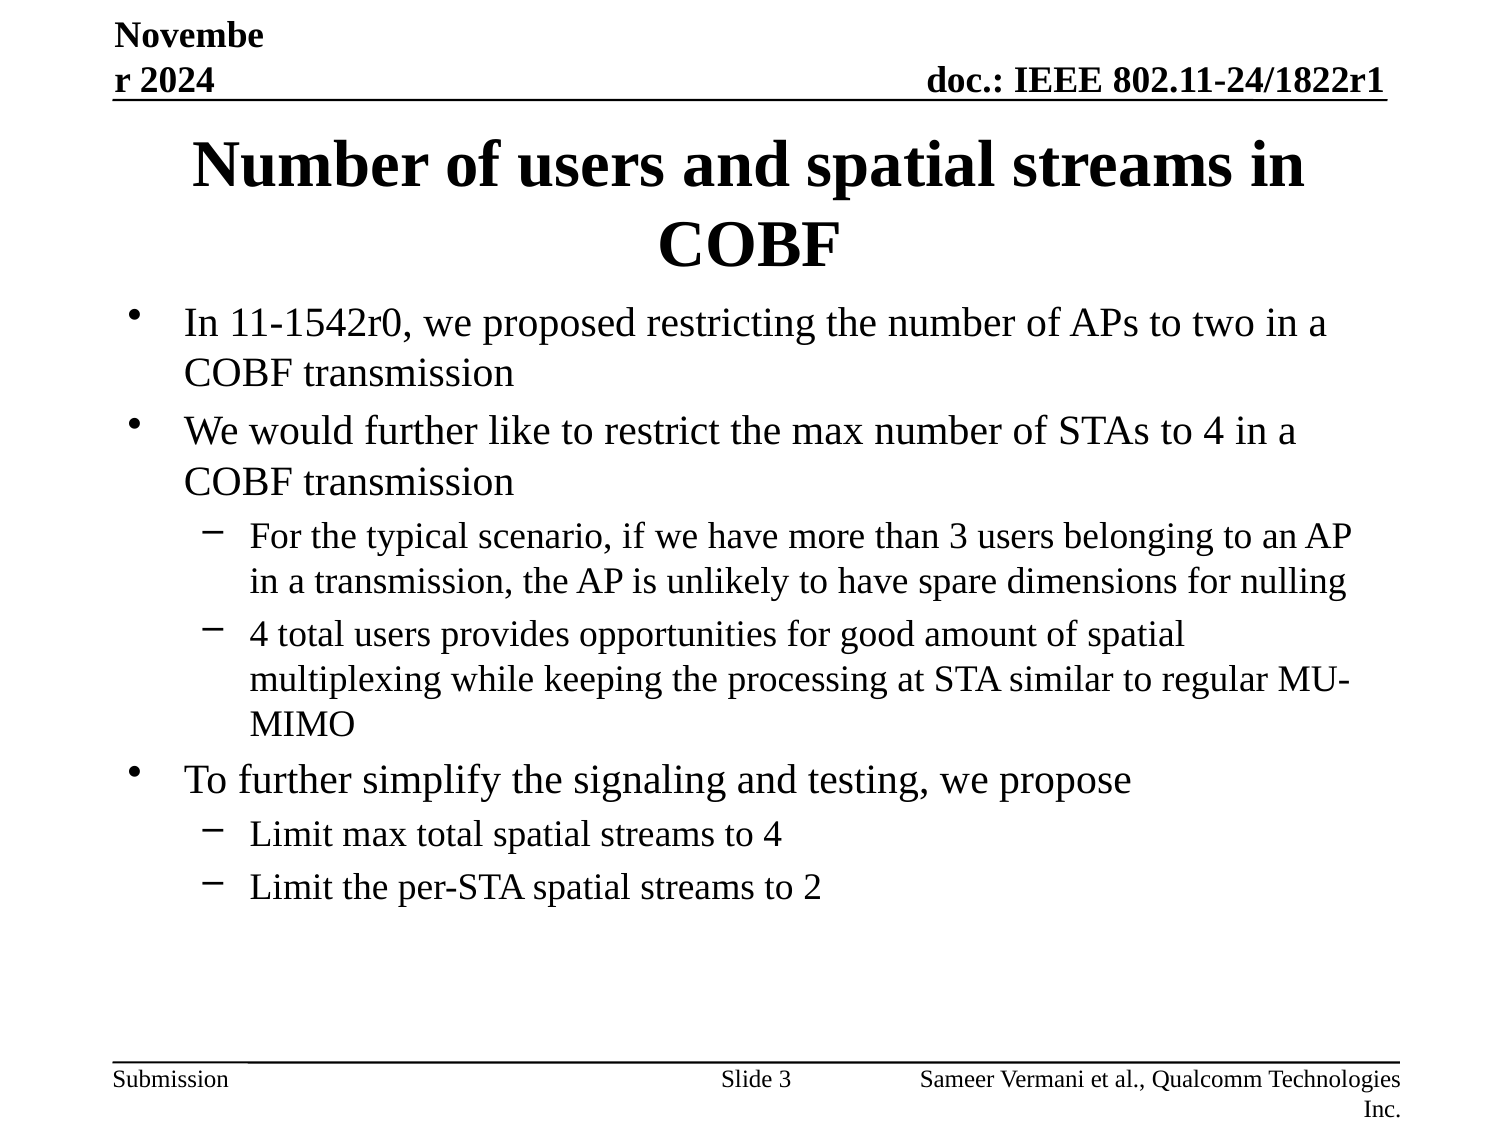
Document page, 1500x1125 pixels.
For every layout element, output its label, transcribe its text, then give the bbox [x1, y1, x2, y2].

slide_number Slide 3 [712, 1061, 800, 1093]
list In 11-1542r0, we proposed restricting the number of APs to two in a COBF transmission We would further like to restrict the max number of STAs to 4 in a COBF transmission For the typical scenario, if we have more than 3 users belonging to an AP in a transmission, the AP is unlikely to have spare dimensions for nulling 4 total users provides opportunities for good amount of spatial multiplexing while keeping the processing at STA similar to regular MU-MIMO To further simplify the signaling and testing, we propose Limit max total spatial streams to 4 Limit the per-STA spatial streams to 2 [112, 288, 1388, 1001]
footer Sameer Vermani et al., Qualcomm Technologies Inc. [892, 1061, 1402, 1093]
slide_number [114, 54, 272, 101]
title Number of users and spatial streams in COBF [112, 112, 1388, 288]
